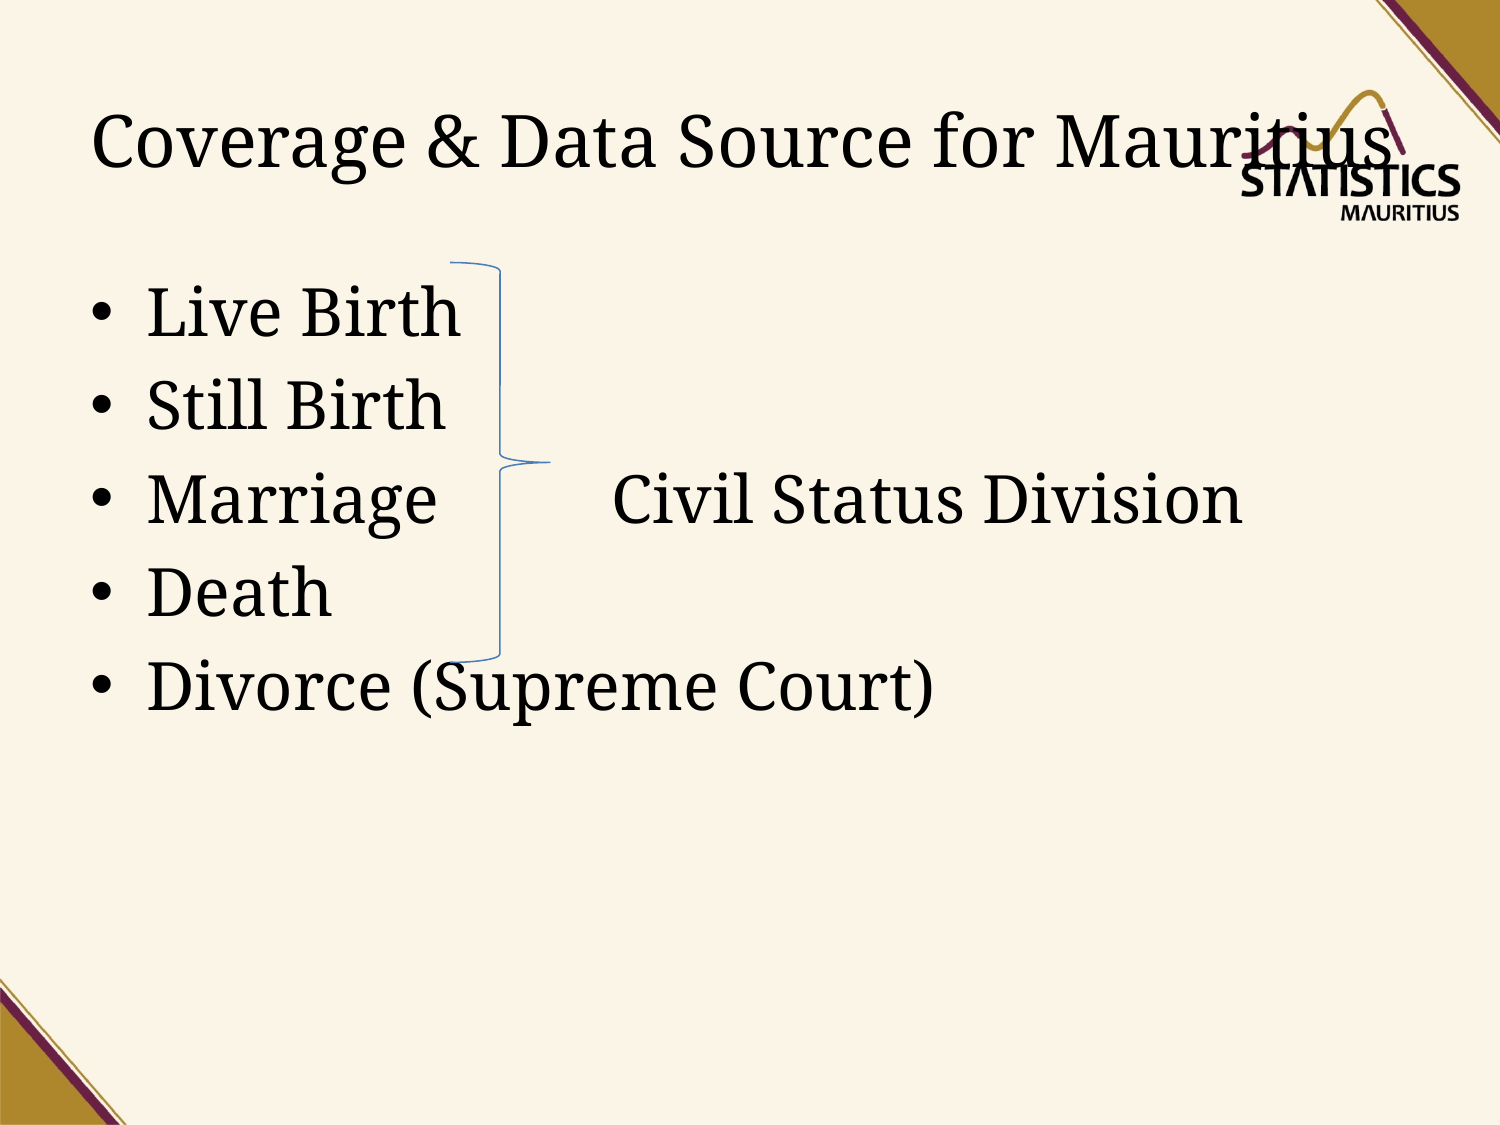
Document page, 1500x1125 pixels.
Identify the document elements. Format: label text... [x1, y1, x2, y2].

title Coverage & Data Source for Mauritius [75, 45, 1425, 233]
picture [0, 0, 1500, 1125]
list Live Birth Still Birth Marriage Civil Status Division Death Divorce (Supreme Court) [75, 262, 1425, 1005]
text_box [449, 261, 551, 664]
